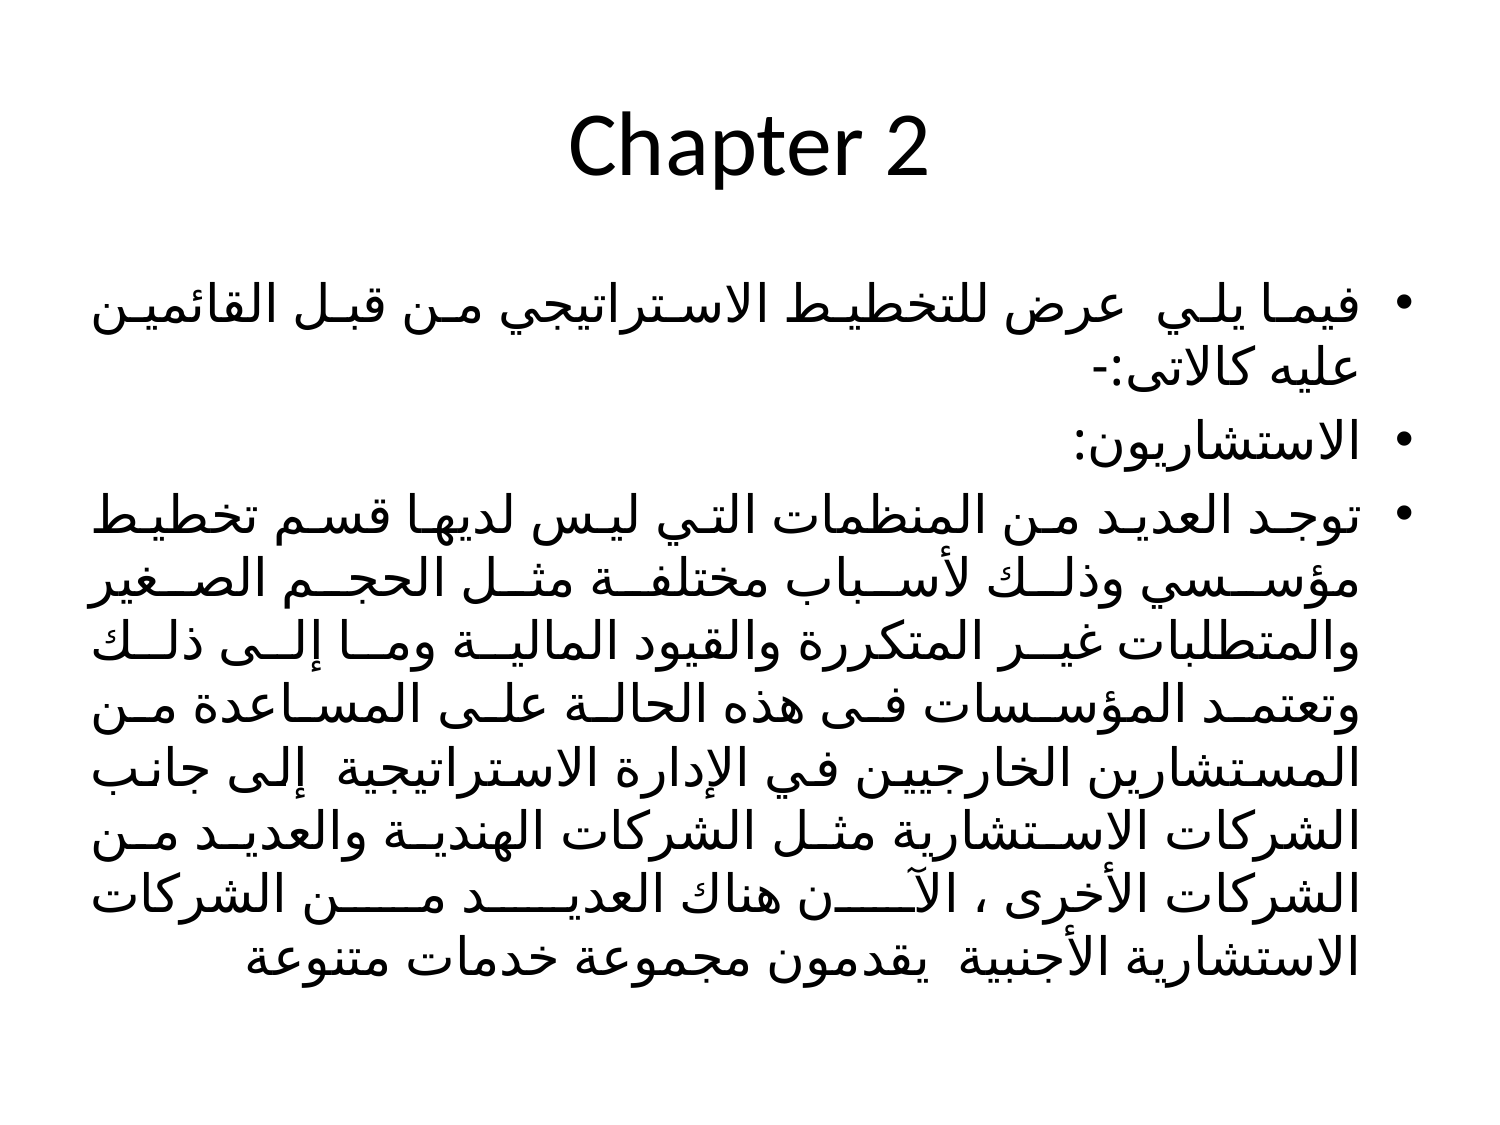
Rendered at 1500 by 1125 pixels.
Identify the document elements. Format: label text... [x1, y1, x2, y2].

title Chapter 2 [75, 45, 1425, 233]
list فيما يلي عرض للتخطيط الاستراتيجي من قبل القائمين عليه كالاتى:- الاستشاريون: توجد العديد من المنظمات التي ليس لديها قسم تخطيط مؤسسي وذلك لأسباب مختلفة مثل الحجم الصغير والمتطلبات غير المتكررة والقيود المالية وما إلى ذلك وتعتمد المؤسسات فى هذه الحالة على المساعدة من المستشارين الخارجيين في الإدارة الاستراتيجية إلى جانب الشركات الاستشارية مثل الشركات الهندية والعديد من الشركات الأخرى ، الآن هناك العديد من الشركات الاستشارية الأجنبية يقدمون مجموعة خدمات متنوعة [75, 262, 1425, 1005]
